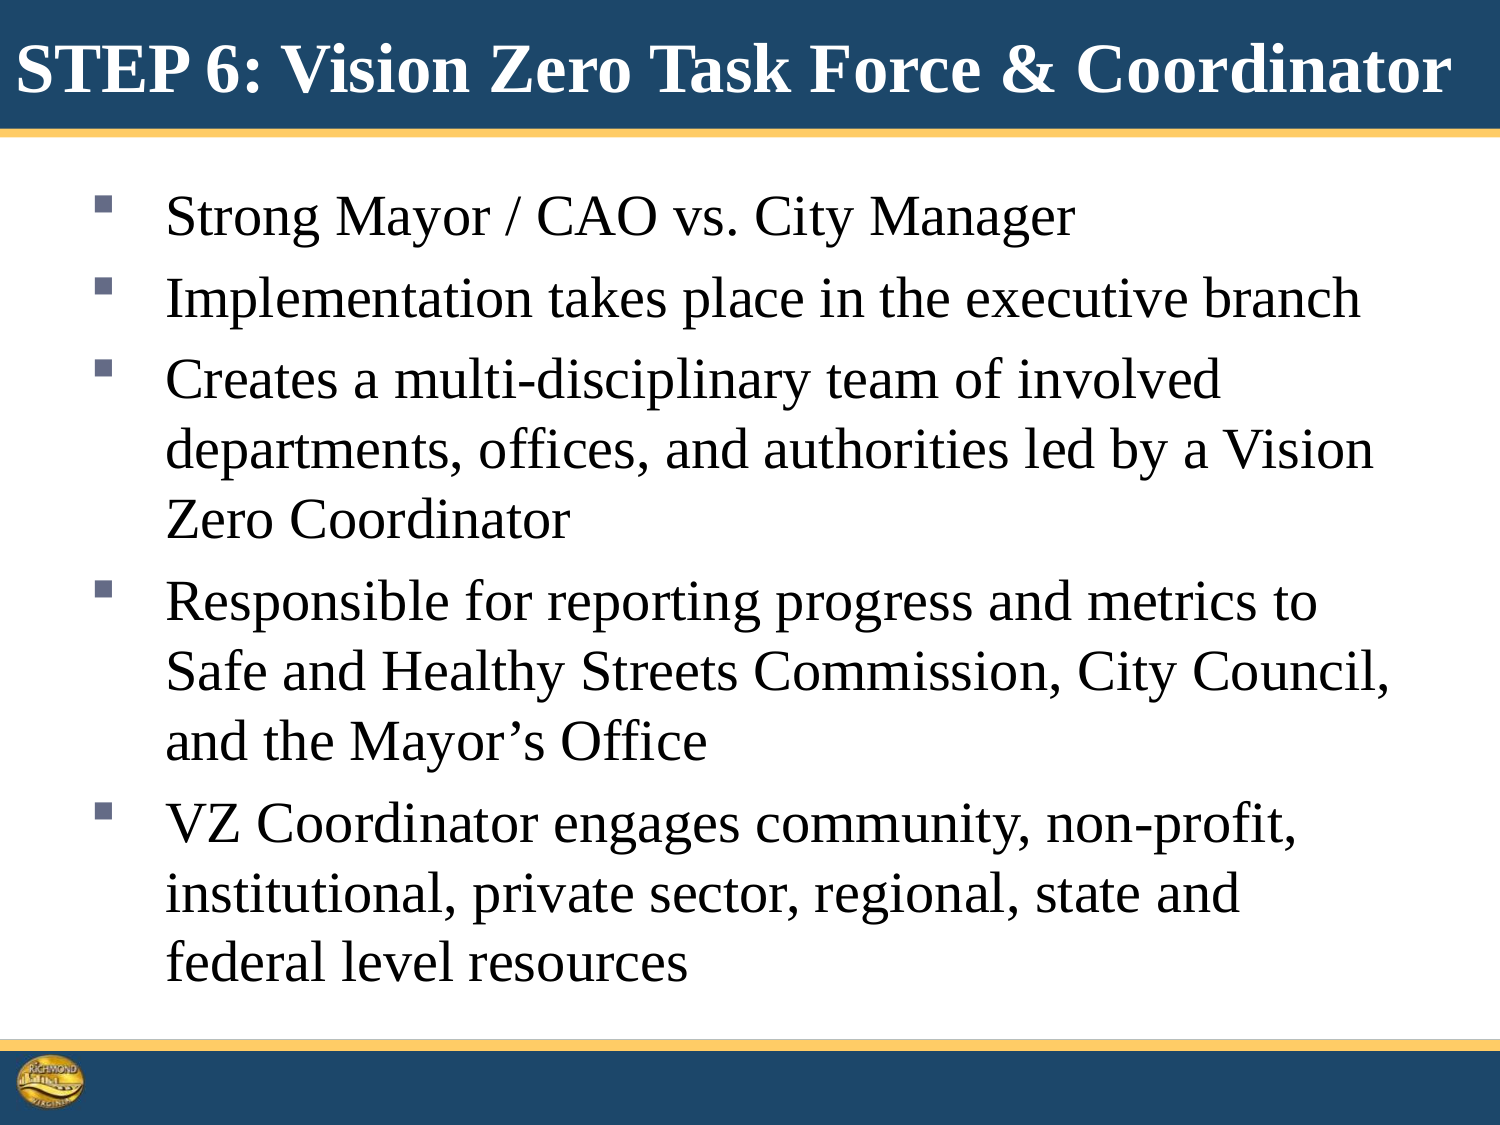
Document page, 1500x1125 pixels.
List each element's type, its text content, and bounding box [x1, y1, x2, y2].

picture [16, 1054, 86, 1111]
list Strong Mayor / CAO vs. City Manager Implementation takes place in the executive branch Creates a multi-disciplinary team of involved departments, offices, and authorities led by a Vision Zero Coordinator Responsible for reporting progress and metrics to Safe and Healthy Streets Commission, City Council, and the Mayor’s Office VZ Coordinator engages community, non-profit, institutional, private sector, regional, state and federal level resources [74, 169, 1426, 1006]
title STEP 6: Vision Zero Task Force & Coordinator [0, 0, 1500, 129]
